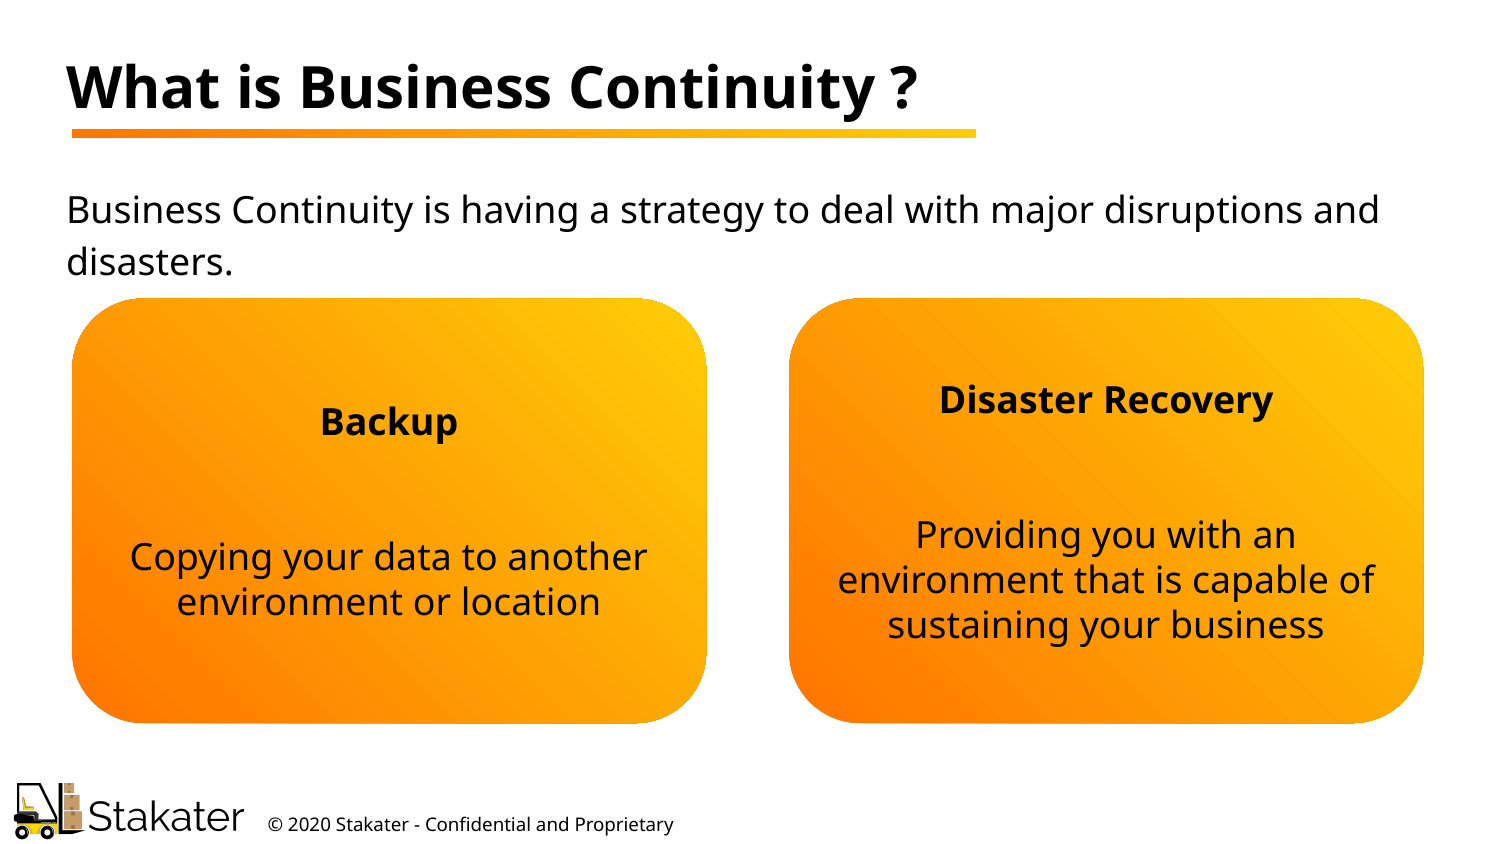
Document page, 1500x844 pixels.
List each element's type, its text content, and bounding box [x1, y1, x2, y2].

list Business Continuity is having a strategy to deal with major disruptions and disasters. [51, 164, 1424, 229]
picture [13, 783, 244, 840]
text_box Backup Copying your data to another environment or location [72, 298, 707, 724]
title What is Business Continuity ? [51, 35, 1449, 130]
text_box [72, 129, 976, 138]
text_box Disaster Recovery Providing you with an environment that is capable of sustaining your business [789, 298, 1424, 724]
